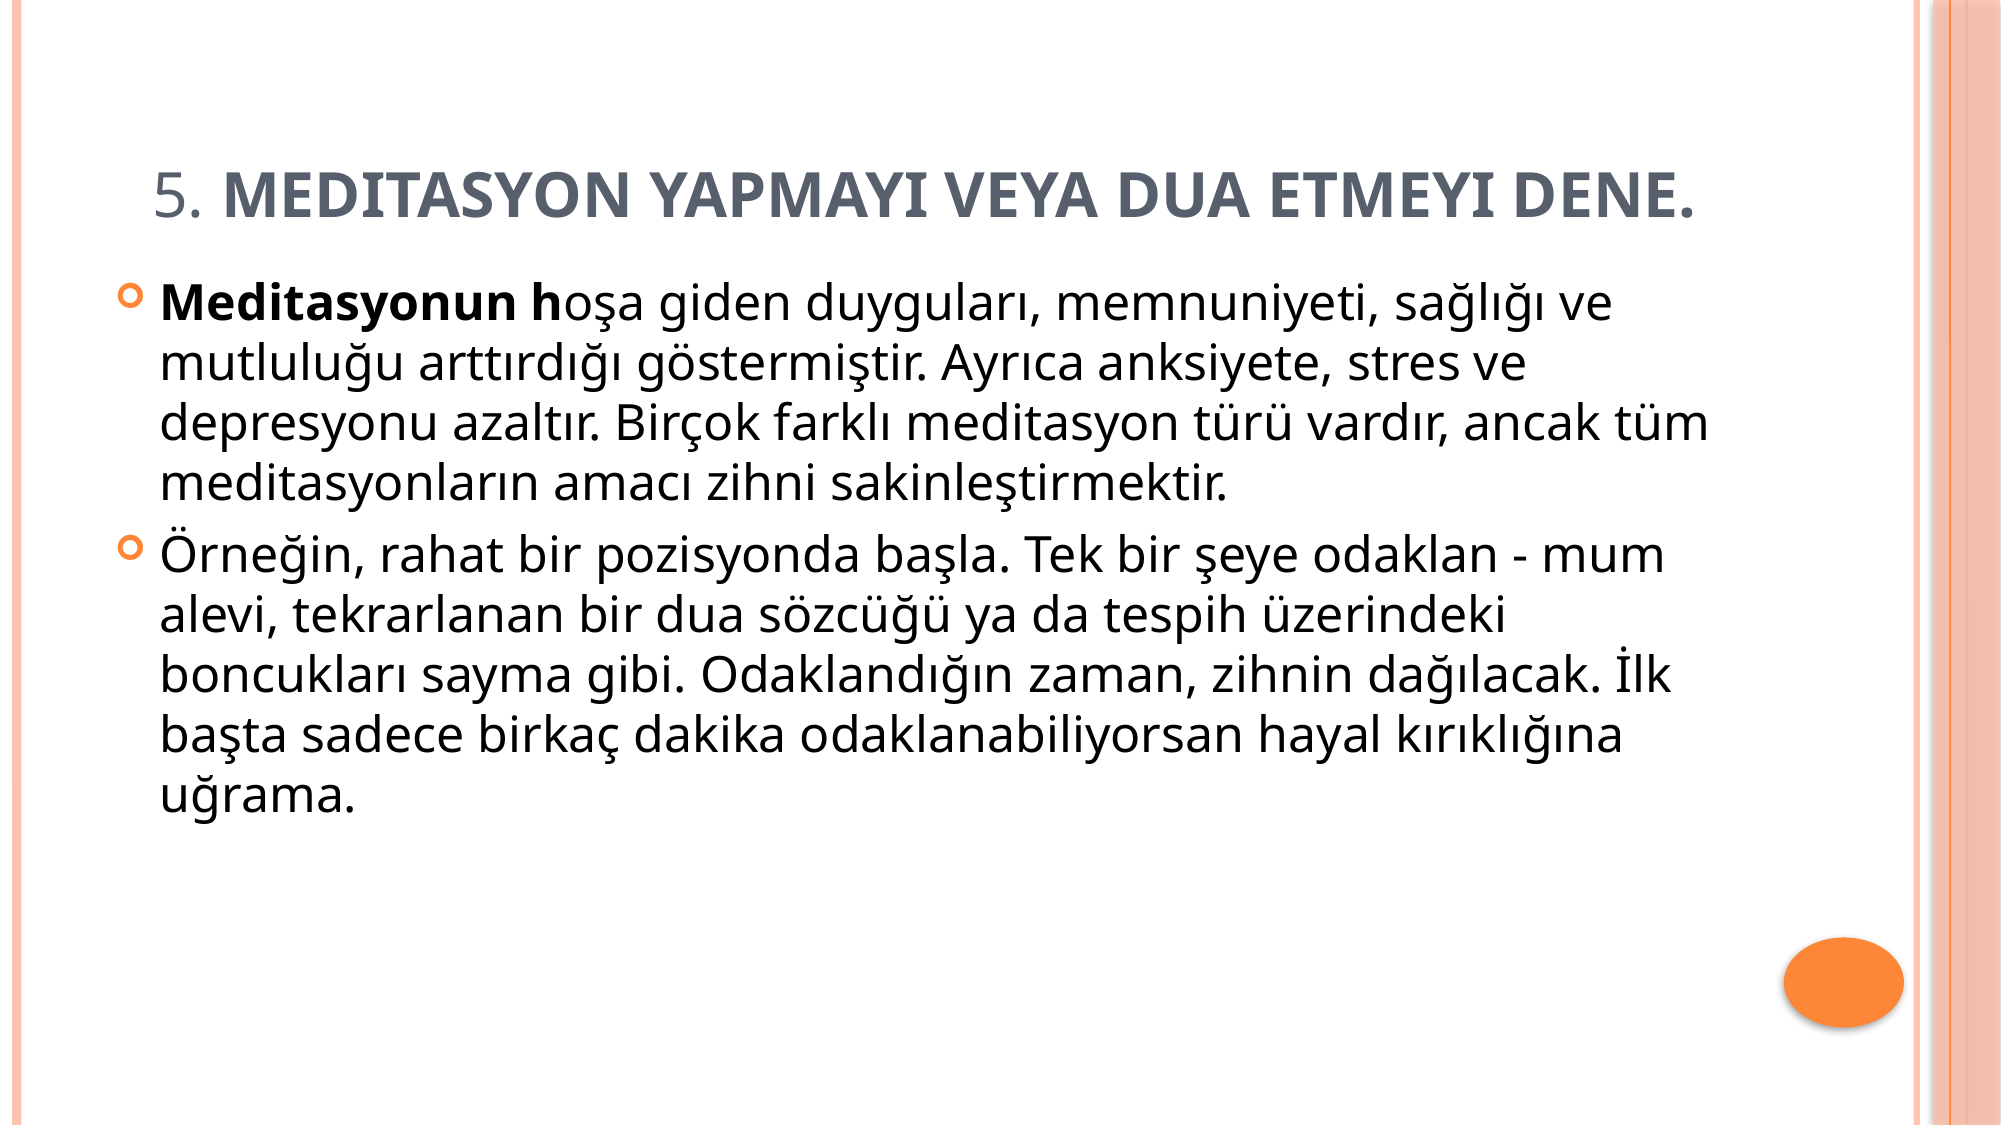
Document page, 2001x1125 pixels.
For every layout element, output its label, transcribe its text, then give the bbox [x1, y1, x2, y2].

title 5. Meditasyon yapmayı veya dua etmeyi dene. [137, 59, 1781, 238]
list Meditasyonun hoşa giden duyguları, memnuniyeti, sağlığı ve mutluluğu arttırdığı göstermiştir. Ayrıca anksiyete, stres ve depresyonu azaltır. Birçok farklı meditasyon türü vardır, ancak tüm meditasyonların amacı zihni sakinleştirmektir. Örneğin, rahat bir pozisyonda başla. Tek bir şeye odaklan - mum alevi, tekrarlanan bir dua sözcüğü ya da tespih üzerindeki boncukları sayma gibi. Odaklandığın zaman, zihnin dağılacak. İlk başta sadece birkaç dakika odaklanabiliyorsan hayal kırıklığına uğrama. [99, 262, 1734, 1062]
